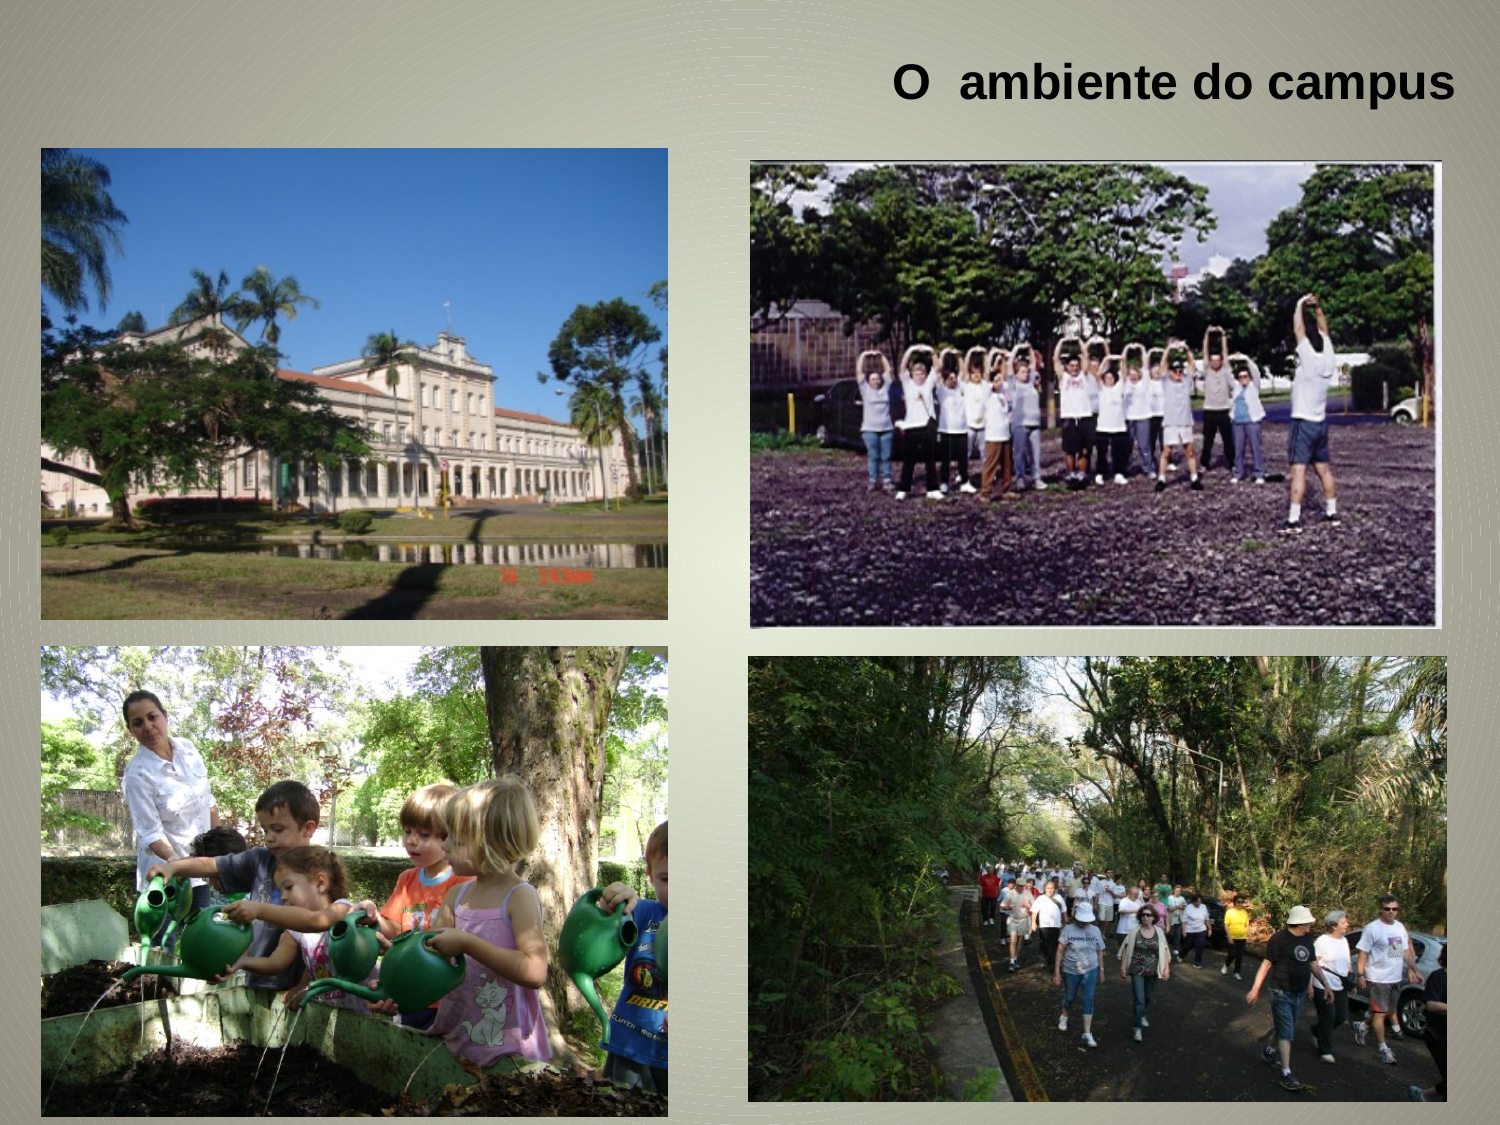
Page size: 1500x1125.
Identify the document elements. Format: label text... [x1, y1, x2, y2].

picture [40, 646, 668, 1117]
picture [40, 148, 668, 620]
text_box [372, 148, 1447, 988]
text_box O ambiente do campus [324, 42, 1472, 118]
picture [747, 656, 1448, 1102]
picture [749, 160, 1442, 630]
